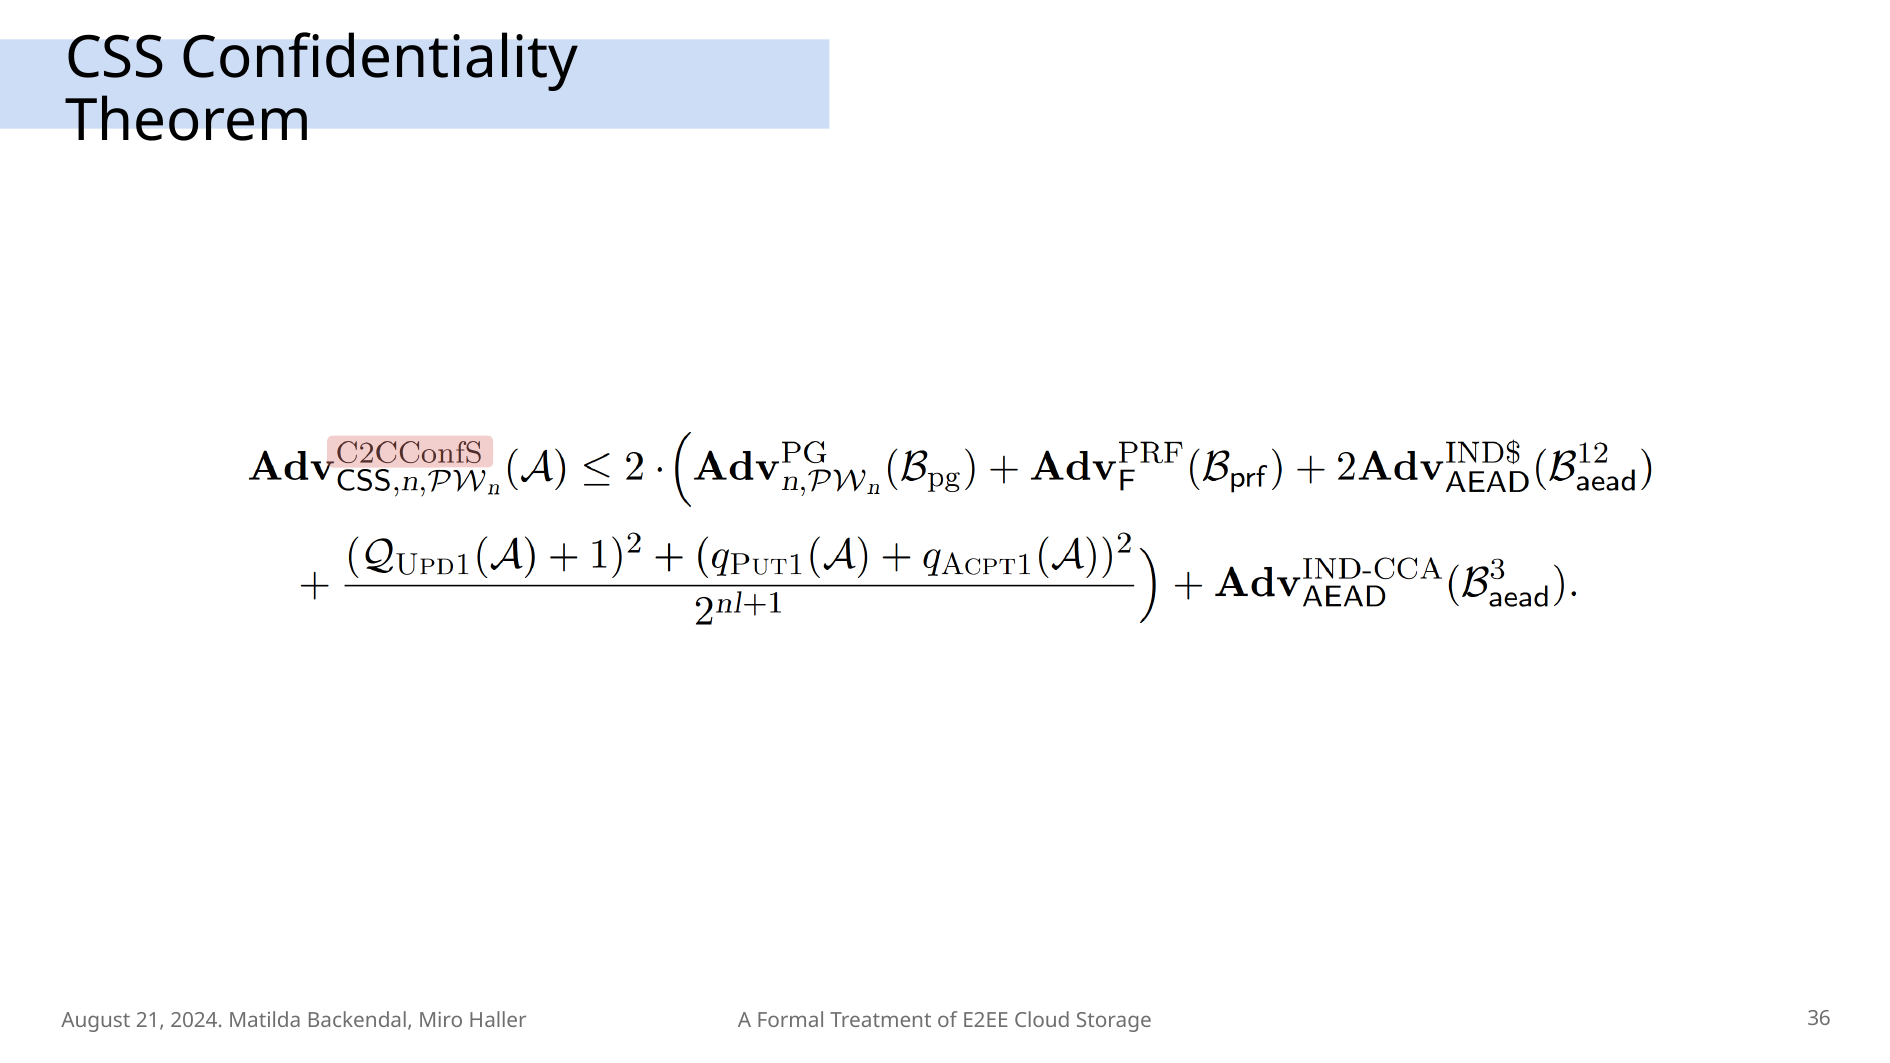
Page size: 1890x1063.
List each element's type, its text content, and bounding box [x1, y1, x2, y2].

footer A Formal Treatment of E2EE Cloud Storage [718, 1005, 1172, 1032]
slide_number 36 [1535, 1003, 1831, 1034]
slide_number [61, 1003, 544, 1034]
picture [211, 417, 1679, 646]
title CSS Confidentiality Theorem [0, 39, 830, 129]
